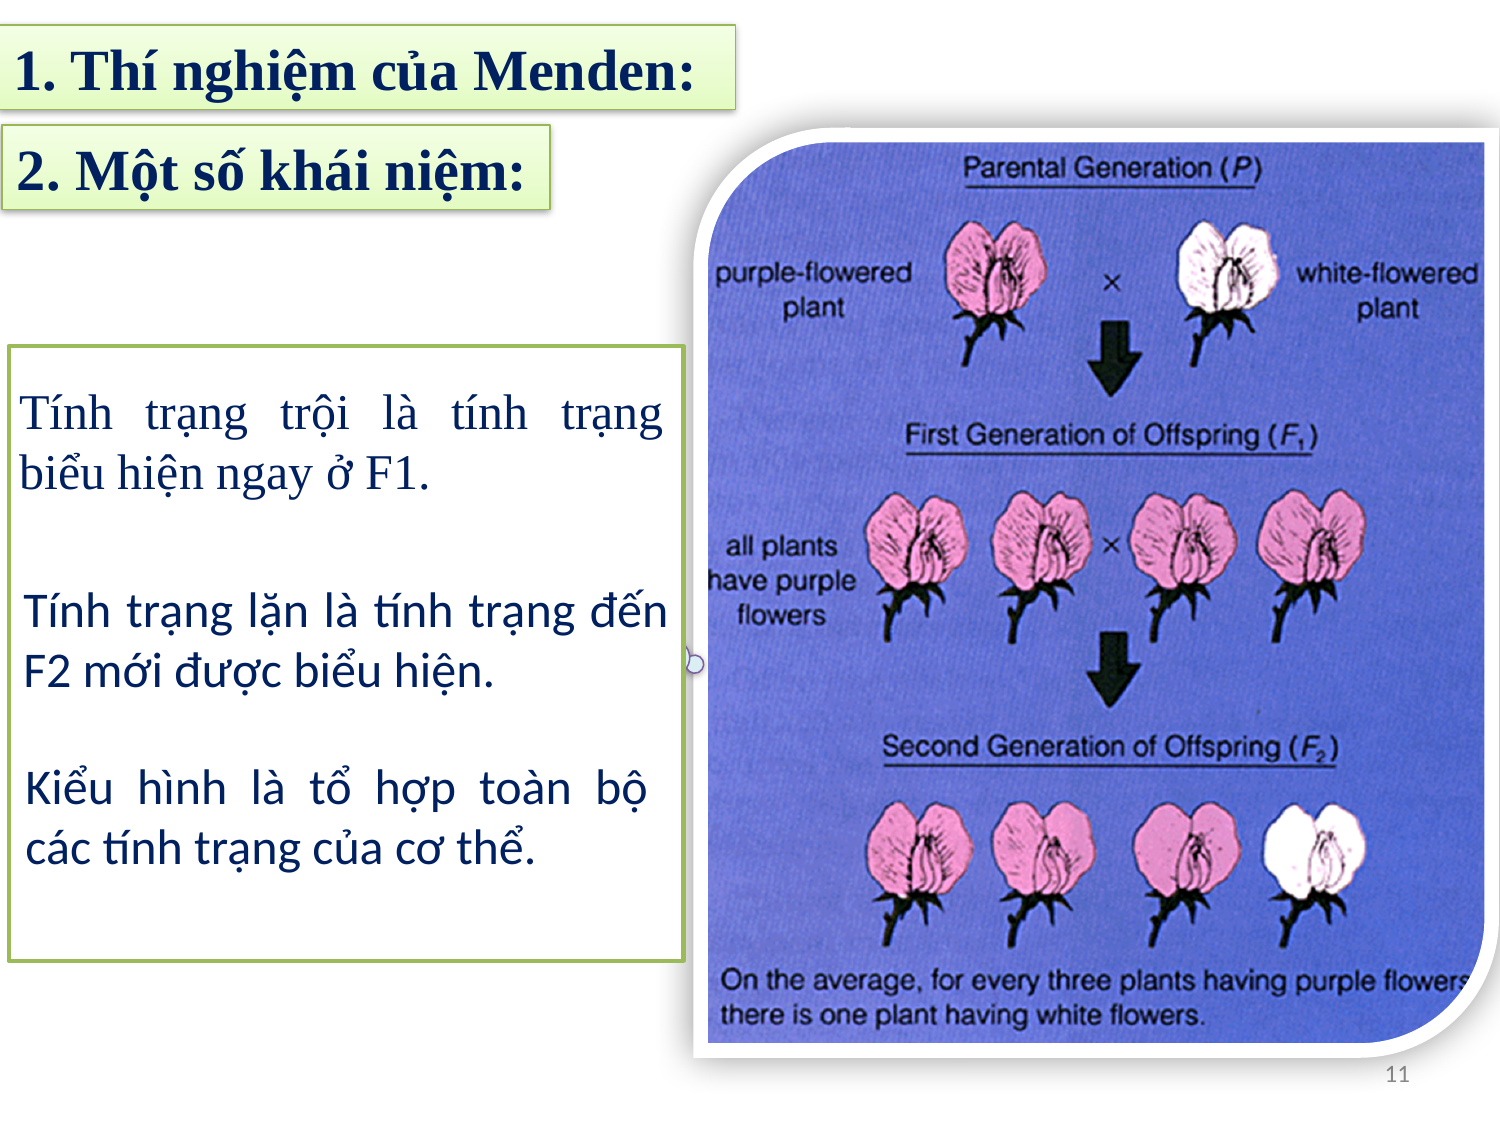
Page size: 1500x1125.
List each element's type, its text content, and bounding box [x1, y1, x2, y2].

text_box 2. Một số khái niệm: [1, 124, 551, 210]
slide_number 11 [1074, 1059, 1425, 1103]
text_box 1. Thí nghiệm của Menden: [0, 24, 736, 110]
text_box Kiểu hình là tổ hợp toàn bộ các tính trạng của cơ thể. [10, 687, 663, 883]
text_box Tính trạng lặn là tính trạng đến F2 mới được biểu hiện. [8, 510, 684, 706]
text_box Tính trạng trội là tính trạng biểu hiện ngay ở F1. [4, 312, 680, 508]
picture [700, 134, 1492, 1051]
text_box [7, 344, 686, 963]
text_box [686, 645, 695, 674]
